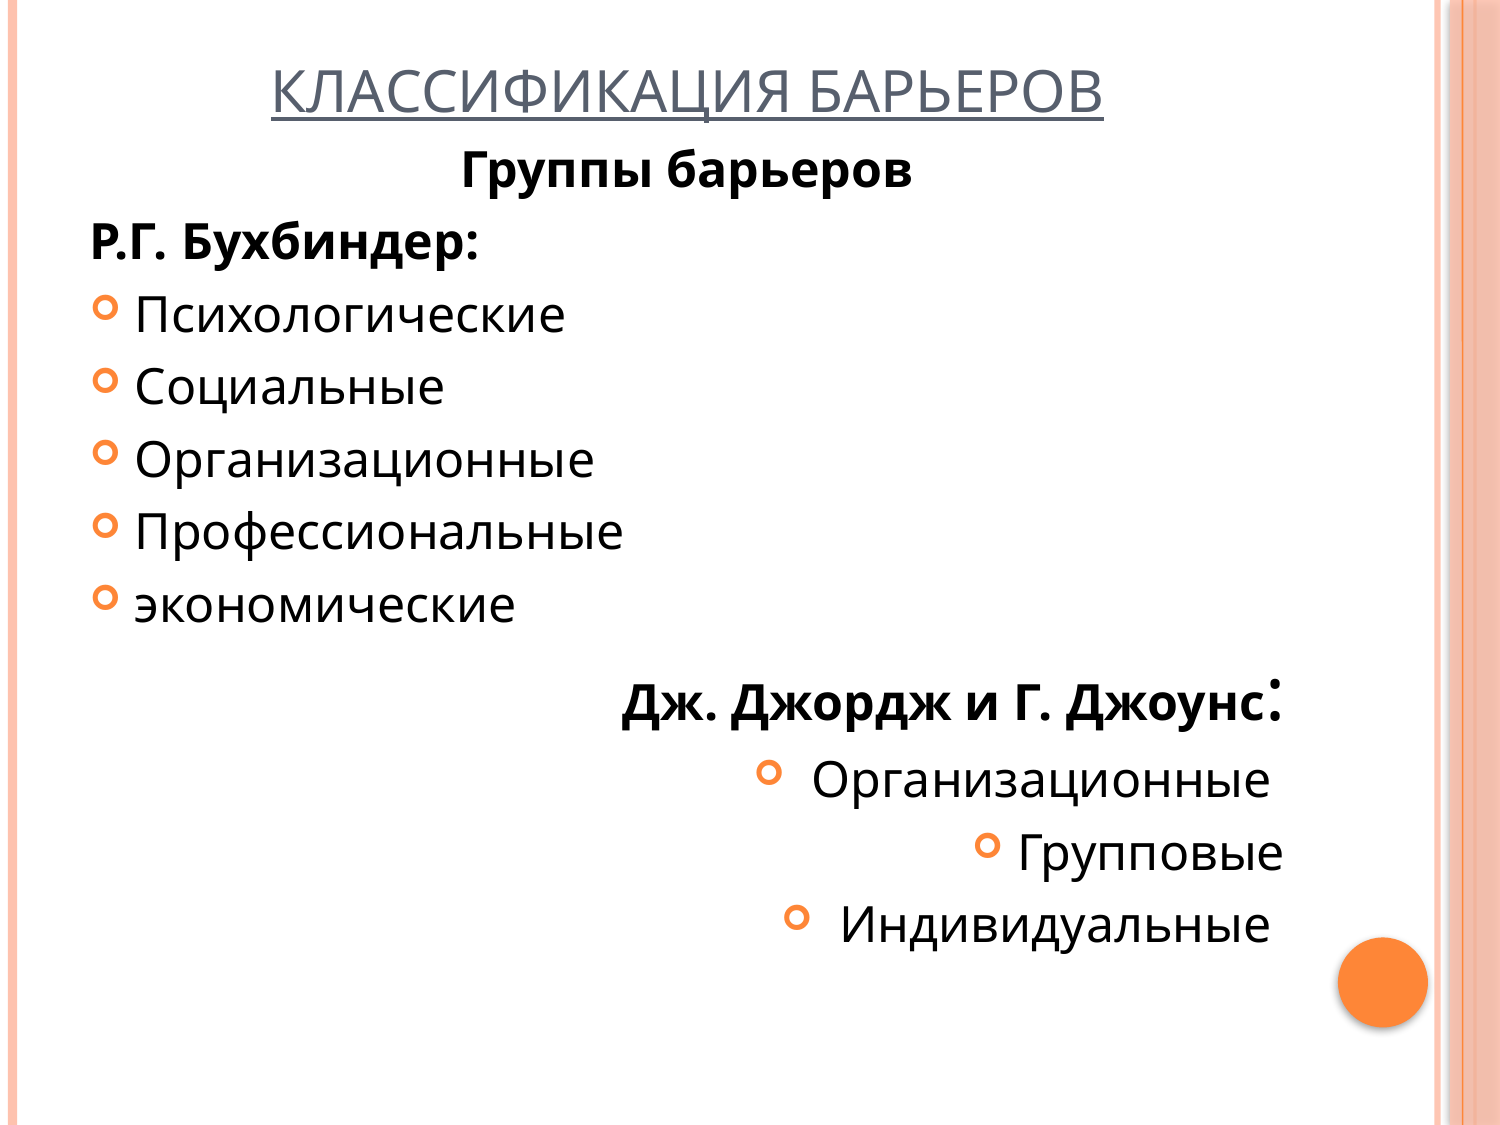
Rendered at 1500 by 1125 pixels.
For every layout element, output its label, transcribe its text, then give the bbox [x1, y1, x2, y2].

list Классификация барьеров Группы барьеров Р.Г. Бухбиндер: Психологические Социальные Организационные Профессиональные экономические Дж. Джордж и Г. Джоунс: Организационные Групповые Индивидуальные [75, 54, 1300, 1062]
